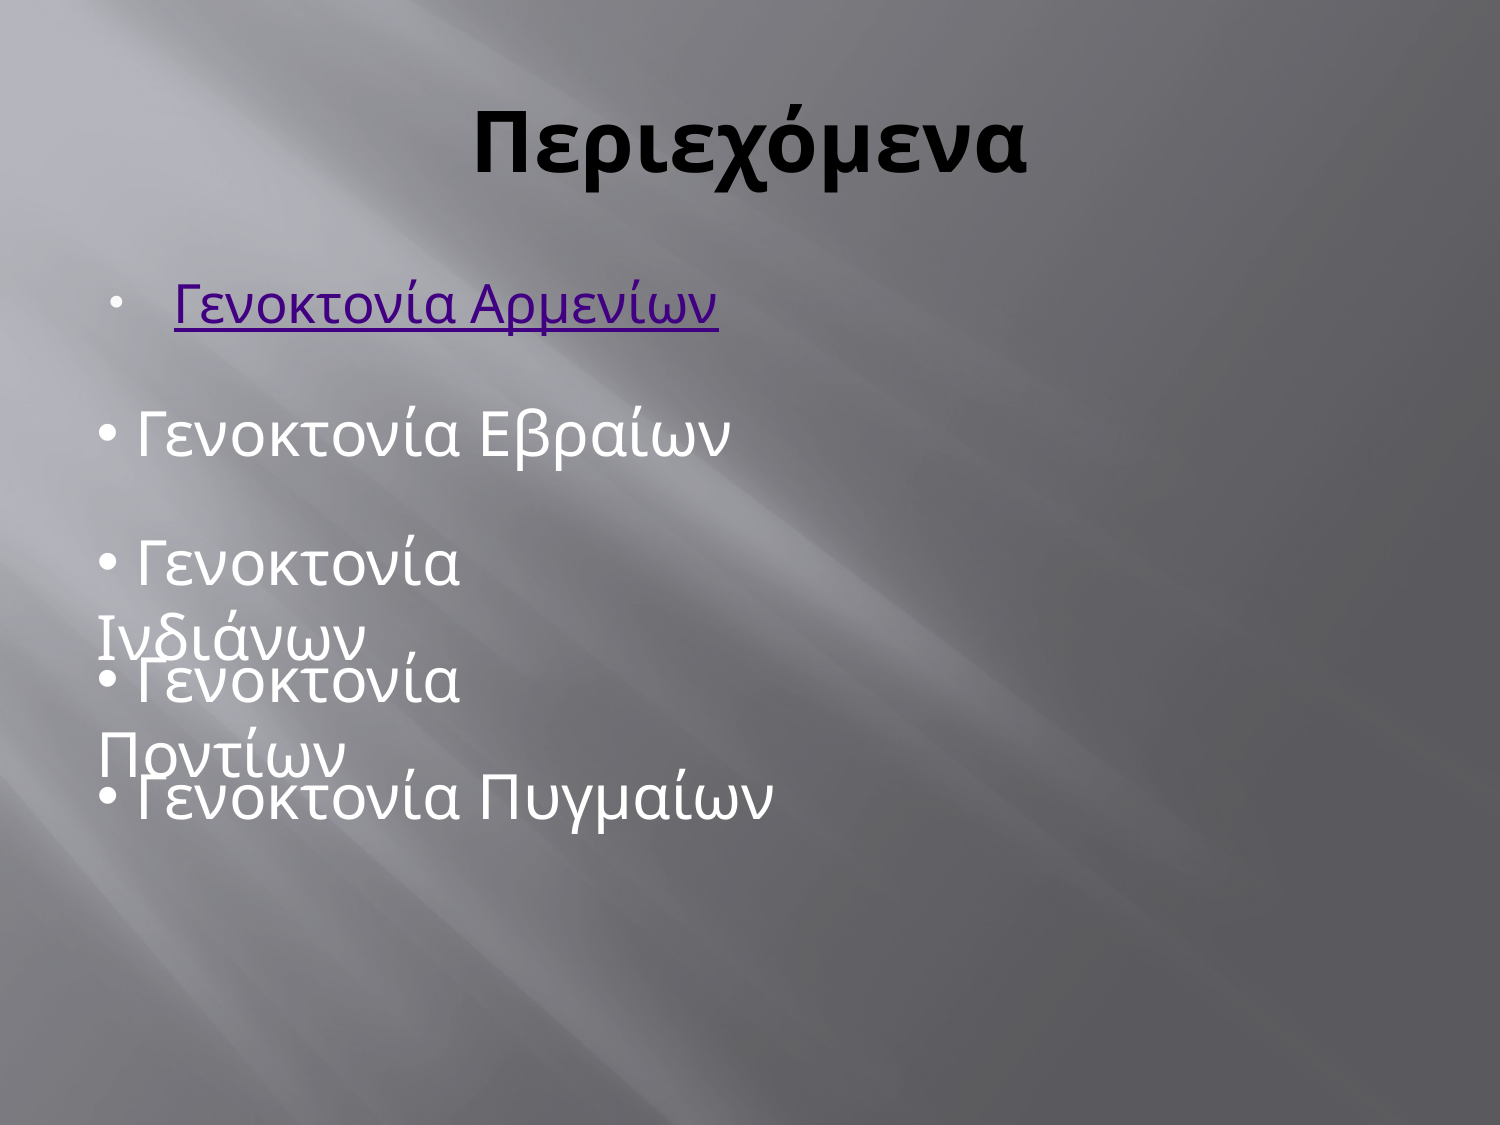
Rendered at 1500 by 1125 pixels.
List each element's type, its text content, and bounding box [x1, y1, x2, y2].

text_box Γενοκτονία Πυγμαίων [82, 750, 809, 840]
title Περιεχόμενα [75, 45, 1425, 233]
text_box Γενοκτονία Ποντίων [81, 632, 680, 798]
text_box Γενοκτονία Ινδιάνων [82, 515, 750, 681]
list Γενοκτονία Αρμενίων [75, 262, 739, 352]
text_box Γενοκτονία Εβραίων [81, 386, 774, 477]
